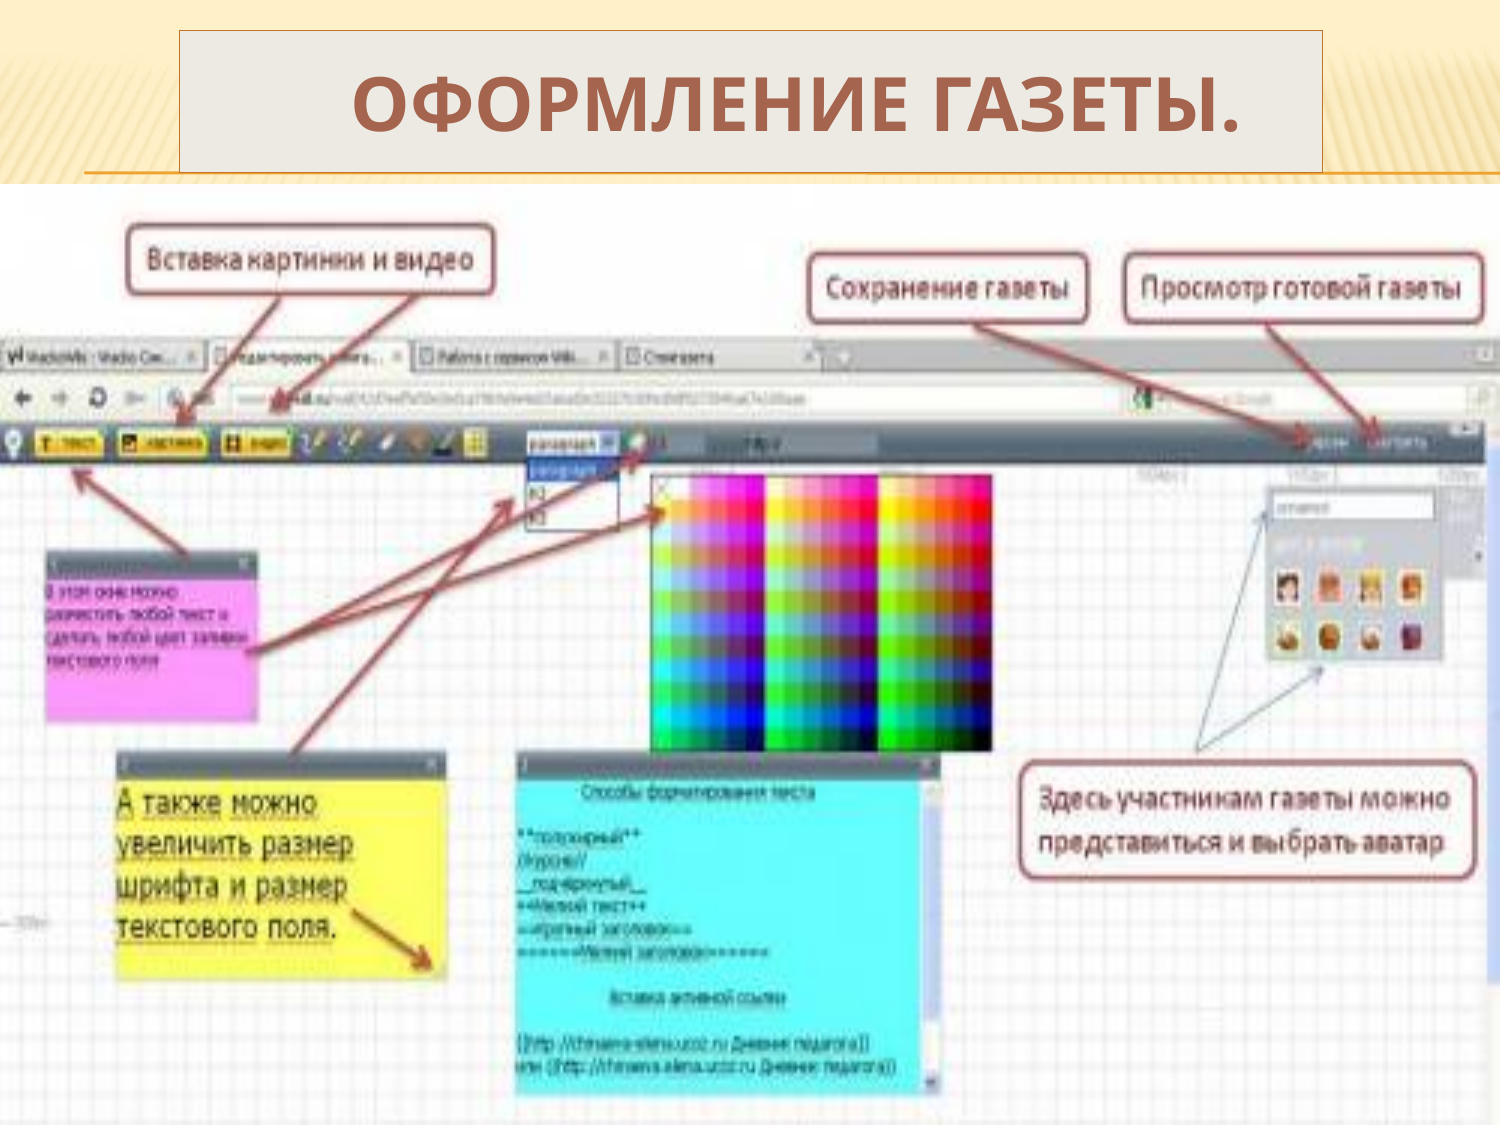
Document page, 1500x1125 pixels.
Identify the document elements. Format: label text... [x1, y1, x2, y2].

title Оформление газеты. [179, 30, 1323, 173]
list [0, 184, 1500, 1125]
